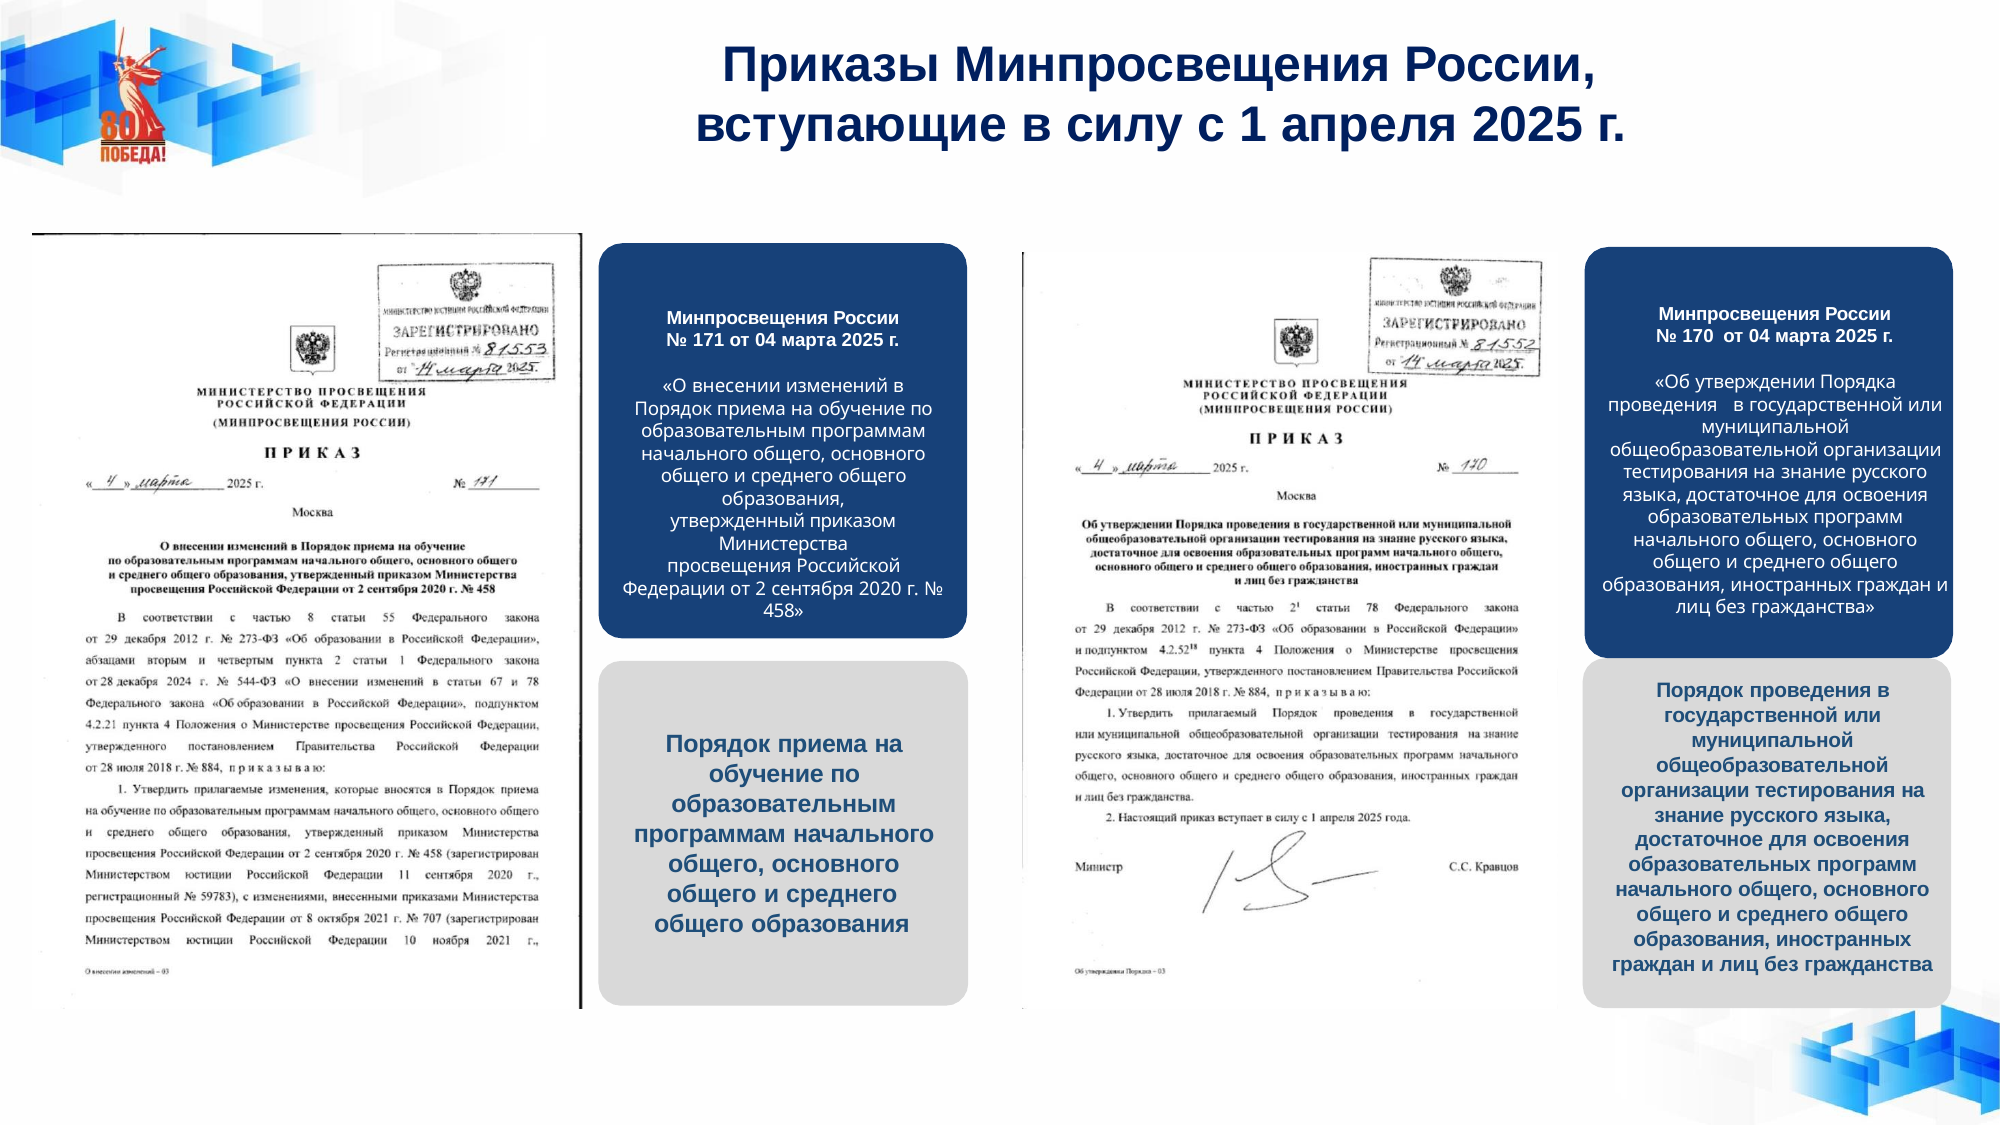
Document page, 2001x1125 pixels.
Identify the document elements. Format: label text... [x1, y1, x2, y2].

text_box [1582, 246, 1954, 1009]
picture [0, 0, 2000, 1125]
title Приказы Минпросвещения России, вступающие в силу с 1 апреля 2025 г. [693, 29, 1629, 220]
text_box Порядок приема на обучение по образовательным программам начального общего, основного общего и среднего общего образования [629, 725, 938, 938]
text_box [598, 243, 968, 639]
text_box Минпросвещения России № 171 от 04 марта 2025 г. «О внесении изменений в Порядок приема на обучение по образовательным программам начального общего, основного общего и среднего общего образования, утвержденный приказом Министерства просвещения Российской Федерации от 2 сентября 2020 г. № 458» [618, 303, 948, 622]
text_box [598, 660, 969, 1006]
